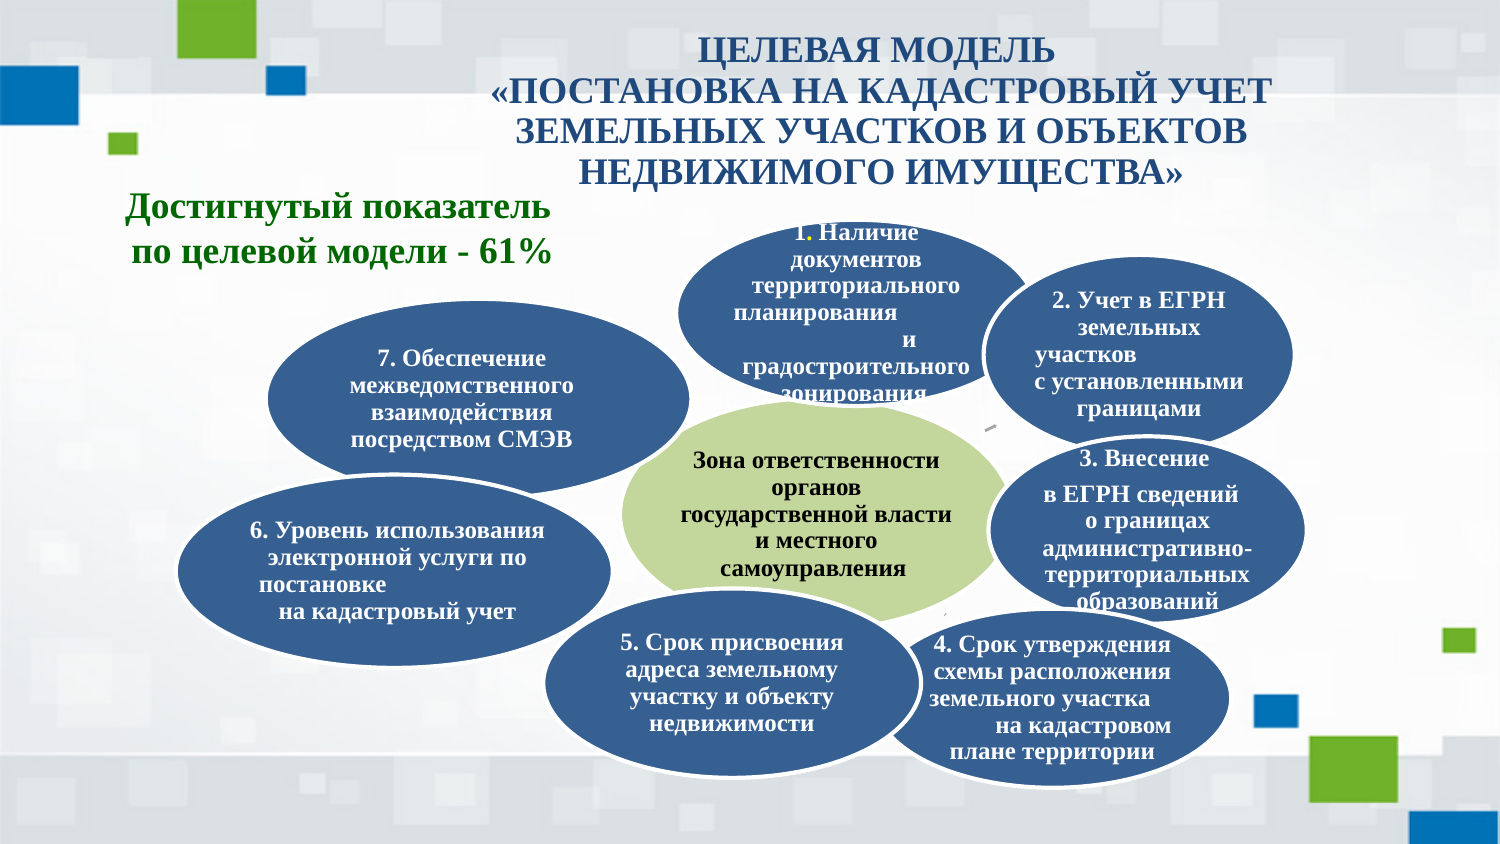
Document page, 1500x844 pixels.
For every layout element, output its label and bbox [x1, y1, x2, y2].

text_box [175, 474, 614, 669]
text_box [265, 298, 692, 500]
picture [0, 0, 1500, 844]
text_box [182, 219, 1500, 779]
